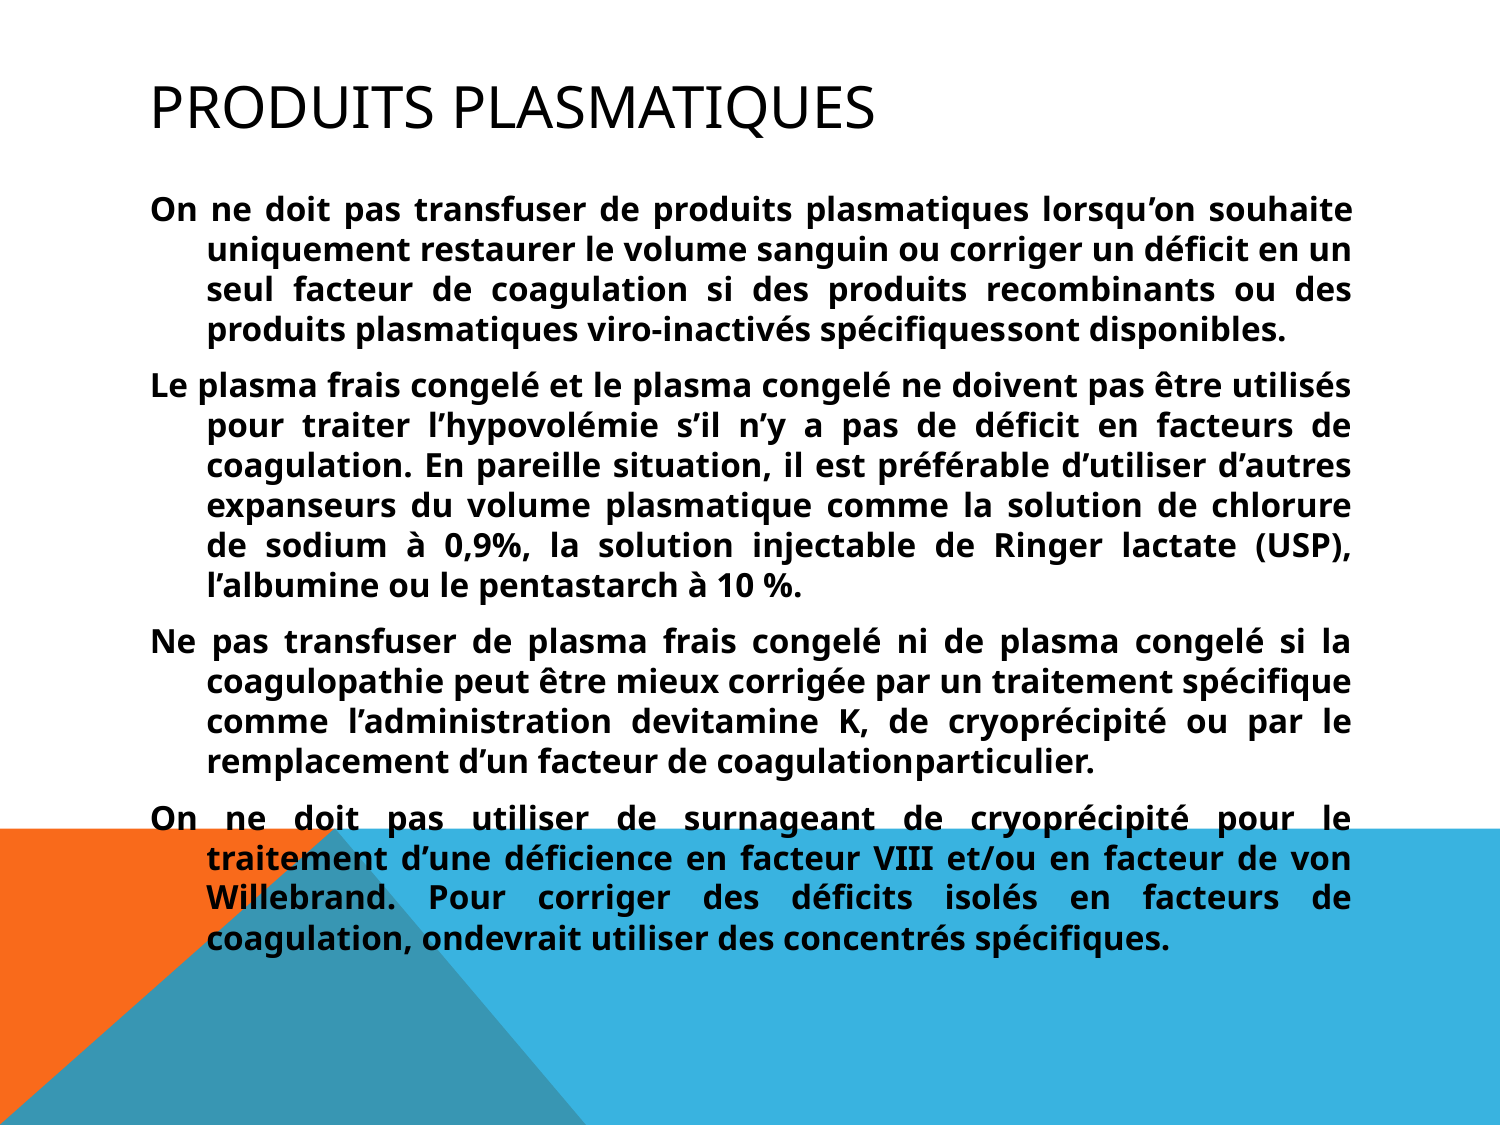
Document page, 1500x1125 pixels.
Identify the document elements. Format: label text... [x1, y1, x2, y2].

list On ne doit pas transfuser de produits plasmatiques lorsqu’on souhaite uniquement restaurer le volume sanguin ou corriger un déficit en un seul facteur de coagulation si des produits recombinants ou des produits plasmatiques viro-inactivés spécifiquessont disponibles. Le plasma frais congelé et le plasma congelé ne doivent pas être utilisés pour traiter l’hypovolémie s’il n’y a pas de déficit en facteurs de coagulation. En pareille situation, il est préférable d’utiliser d’autres expanseurs du volume plasmatique comme la solution de chlorure de sodium à 0,9%, la solution injectable de Ringer lactate (USP), l’albumine ou le pentastarch à 10 %. Ne pas transfuser de plasma frais congelé ni de plasma congelé si la coagulopathie peut être mieux corrigée par un traitement spécifique comme l’administration devitamine K, de cryoprécipité ou par le remplacement d’un facteur de coagulationparticulier. On ne doit pas utiliser de surnageant de cryoprécipité pour le traitement d’une déficience en facteur VIII et/ou en facteur de von Willebrand. Pour corriger des déficits isolés en facteurs de coagulation, ondevrait utiliser des concentrés spécifiques. [134, 180, 1369, 768]
title produits plasmatiques [134, 59, 1369, 150]
